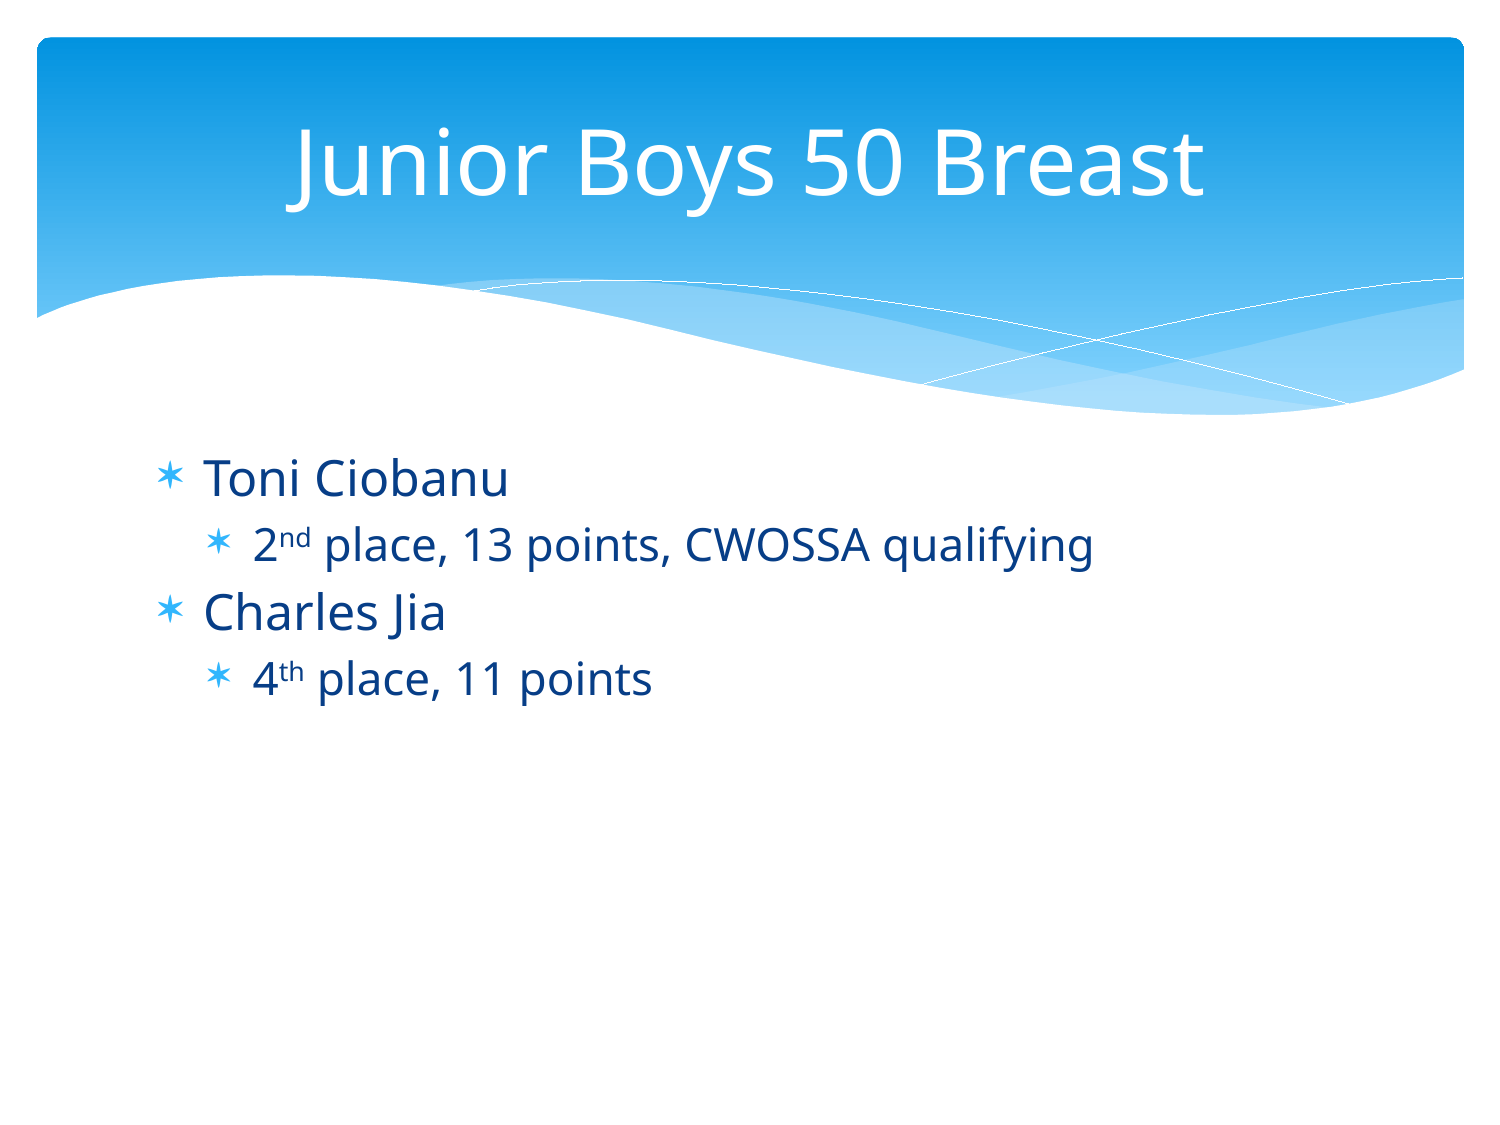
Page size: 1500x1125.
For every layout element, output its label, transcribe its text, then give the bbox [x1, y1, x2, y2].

title Junior Boys 50 Breast [75, 55, 1425, 261]
list Toni Ciobanu 2nd place, 13 points, CWOSSA qualifying Charles Jia 4th place, 11 points [143, 438, 1359, 1005]
